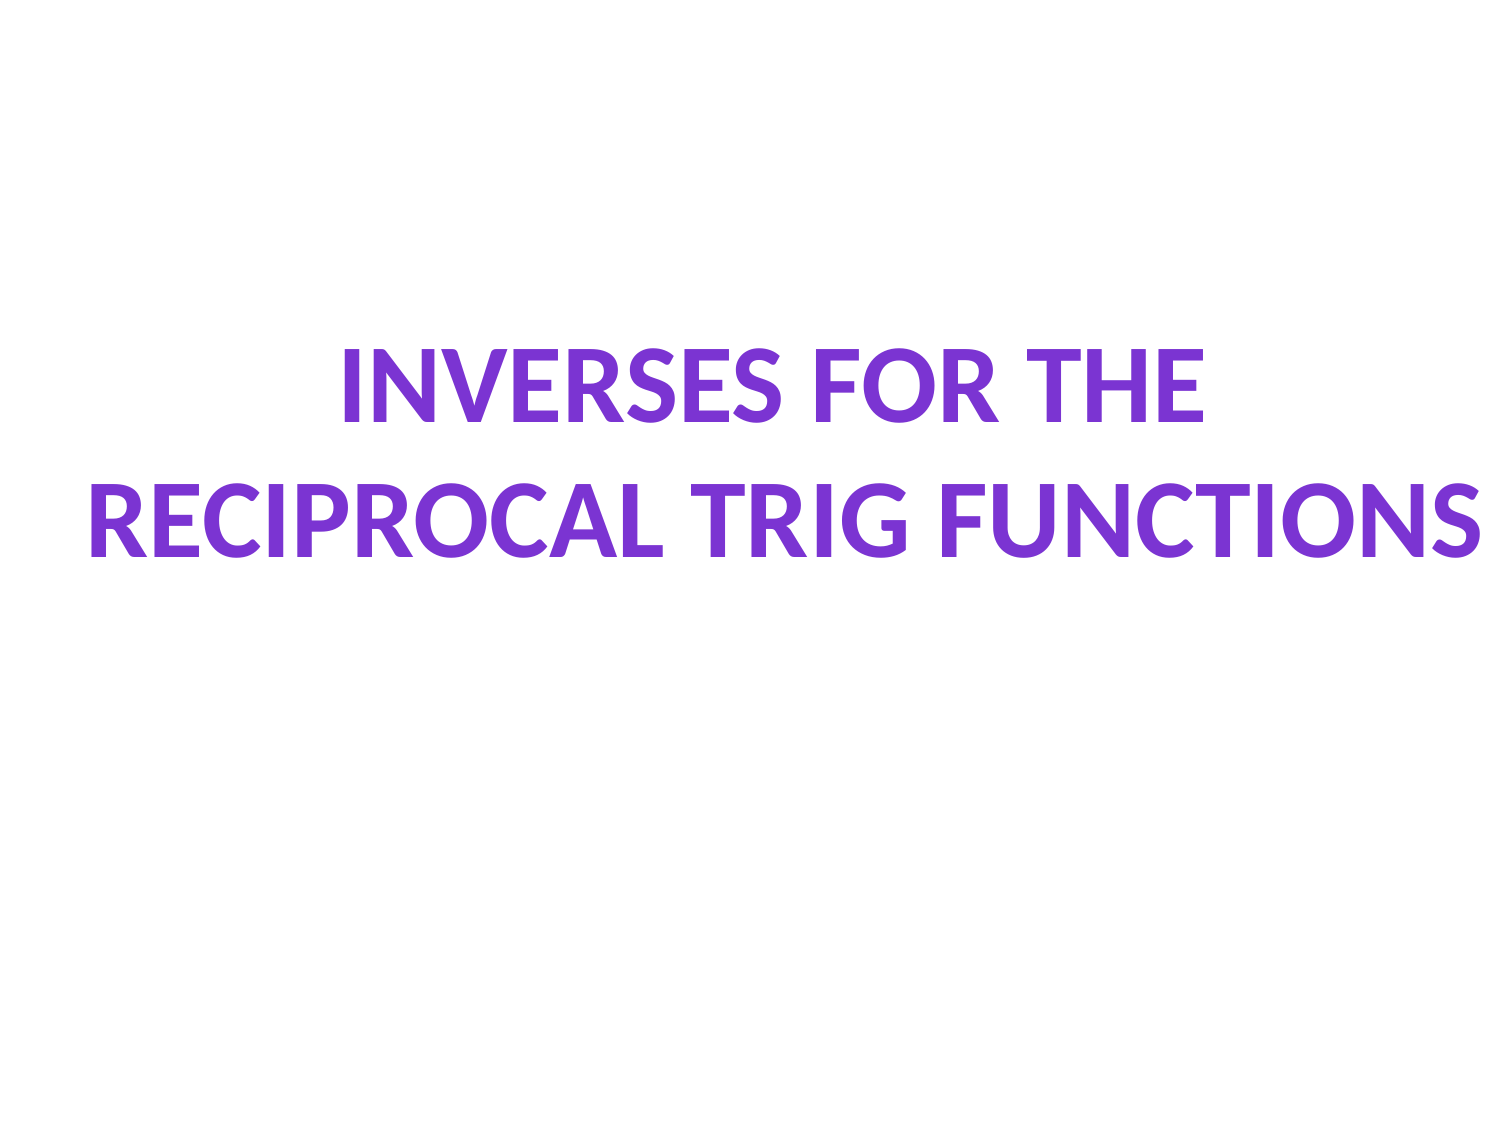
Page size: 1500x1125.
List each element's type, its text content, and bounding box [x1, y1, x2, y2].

text_box inverses for the reciprocal trig functions [70, 302, 1500, 588]
